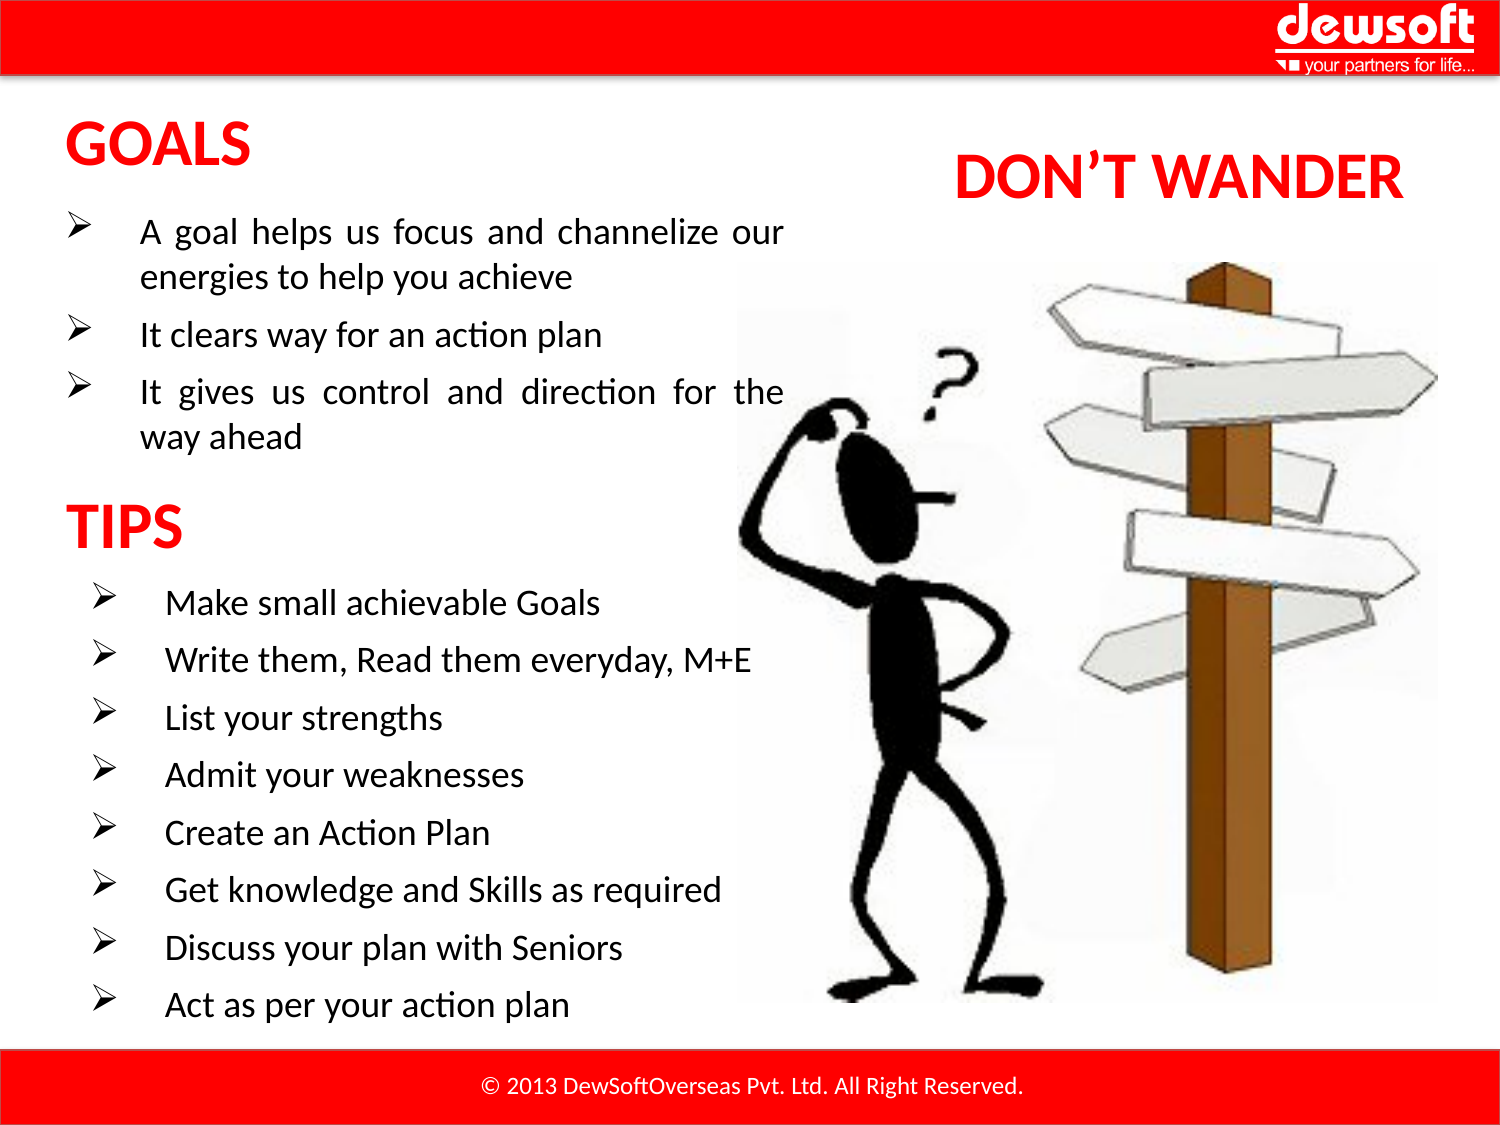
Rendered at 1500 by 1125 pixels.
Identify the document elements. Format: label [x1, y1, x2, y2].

picture [737, 262, 1438, 1003]
text_box [0, 0, 1500, 1125]
